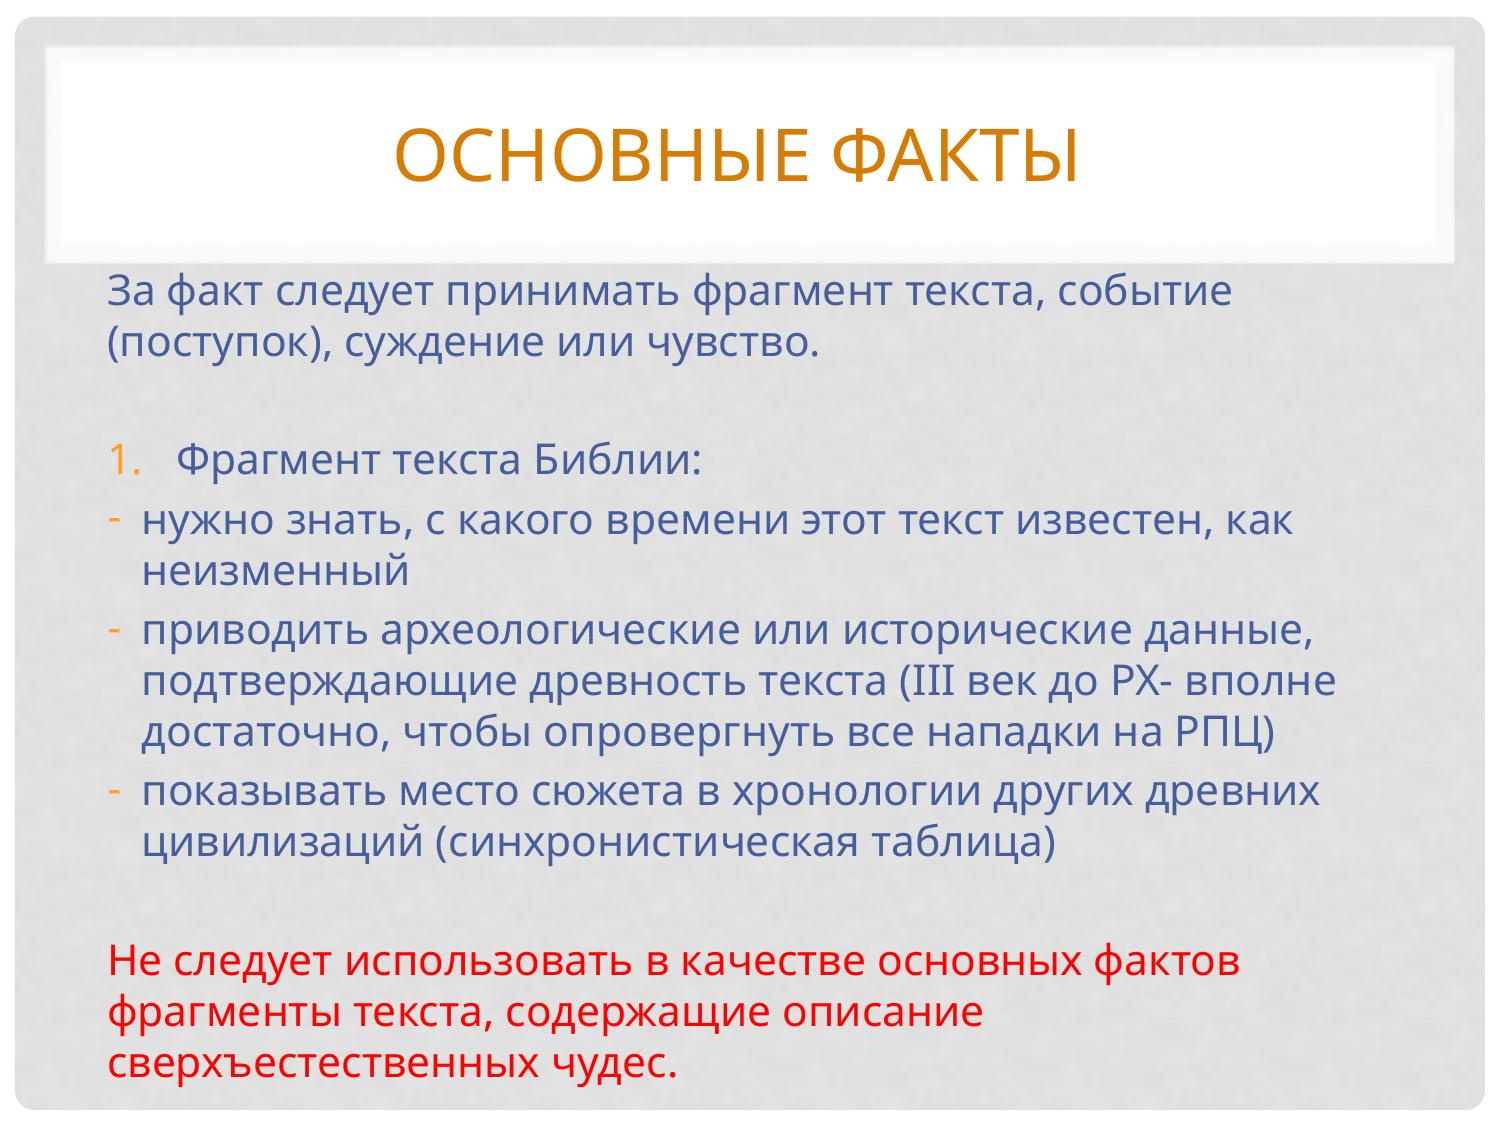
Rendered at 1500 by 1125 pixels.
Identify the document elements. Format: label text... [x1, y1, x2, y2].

title Основные Факты [69, 66, 1425, 238]
list За факт следует принимать фрагмент текста, событие (поступок), суждение или чувство. Фрагмент текста Библии: нужно знать, с какого времени этот текст известен, как неизменный приводить археологические или исторические данные, подтверждающие древность текста (III век до РХ- вполне достаточно, чтобы опровергнуть все нападки на РПЦ) показывать место сюжета в хронологии других древних цивилизаций (синхронистическая таблица) Не следует использовать в качестве основных фактов фрагменты текста, содержащие описание сверхъестественных чудес. [75, 255, 1425, 1094]
